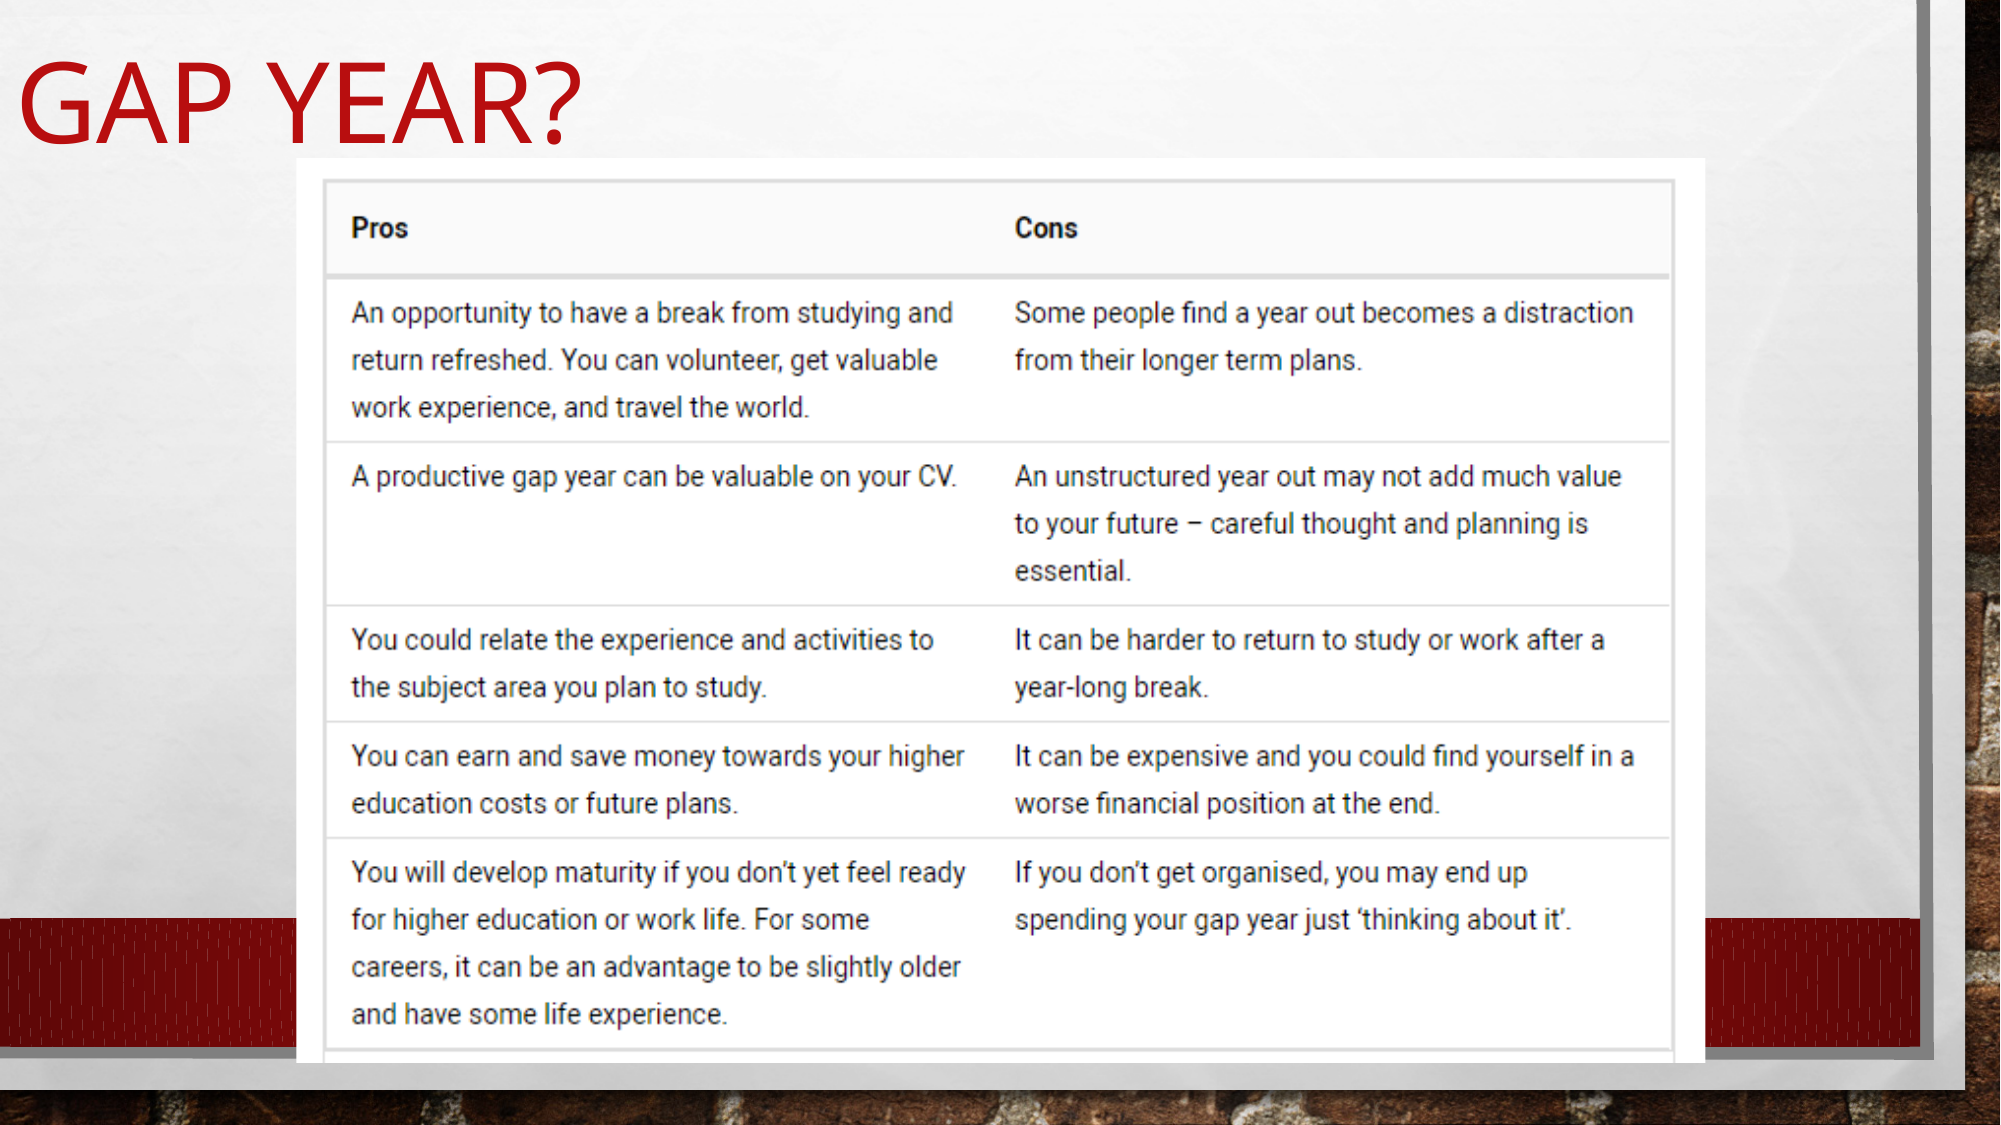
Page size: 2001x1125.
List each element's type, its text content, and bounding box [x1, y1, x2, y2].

picture [0, 0, 2000, 1125]
title Gap Year? [0, 12, 1706, 202]
picture [296, 158, 1706, 1064]
